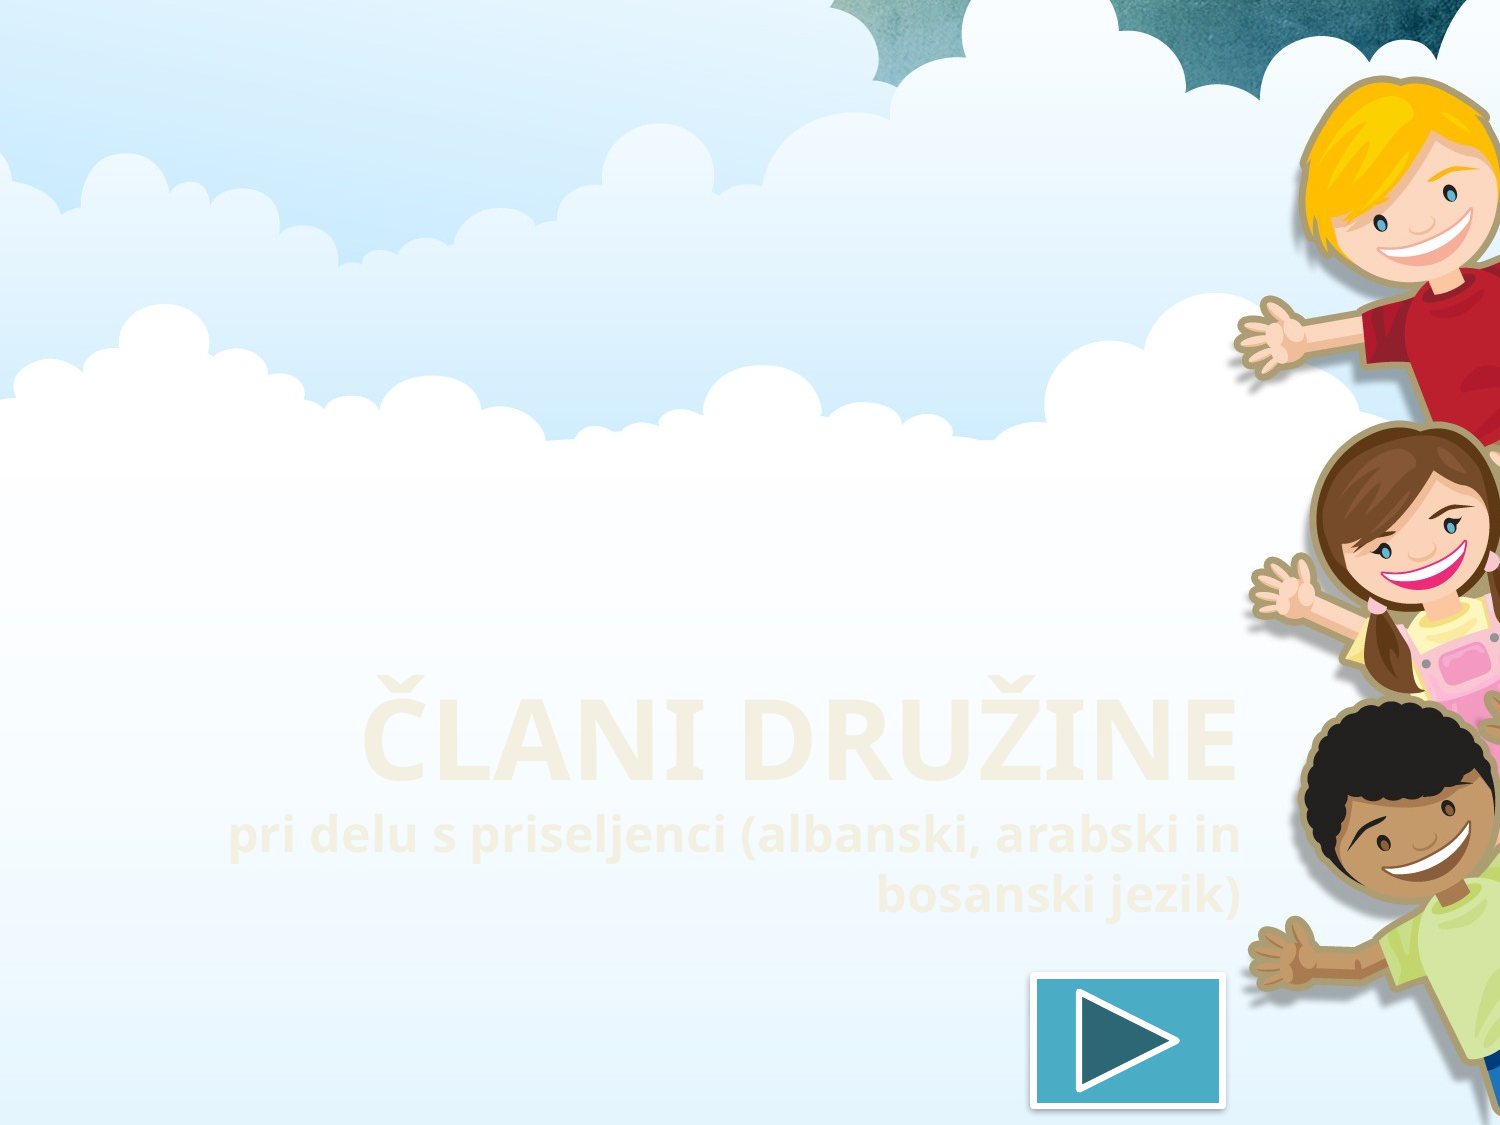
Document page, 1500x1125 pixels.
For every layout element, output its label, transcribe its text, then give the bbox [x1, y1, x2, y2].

title ČLANI DRUŽINE pri delu s priseljenci (albanski, arabski in bosanski jezik) [0, 597, 1258, 993]
picture [0, 0, 1500, 1125]
text_box [1030, 972, 1226, 1109]
